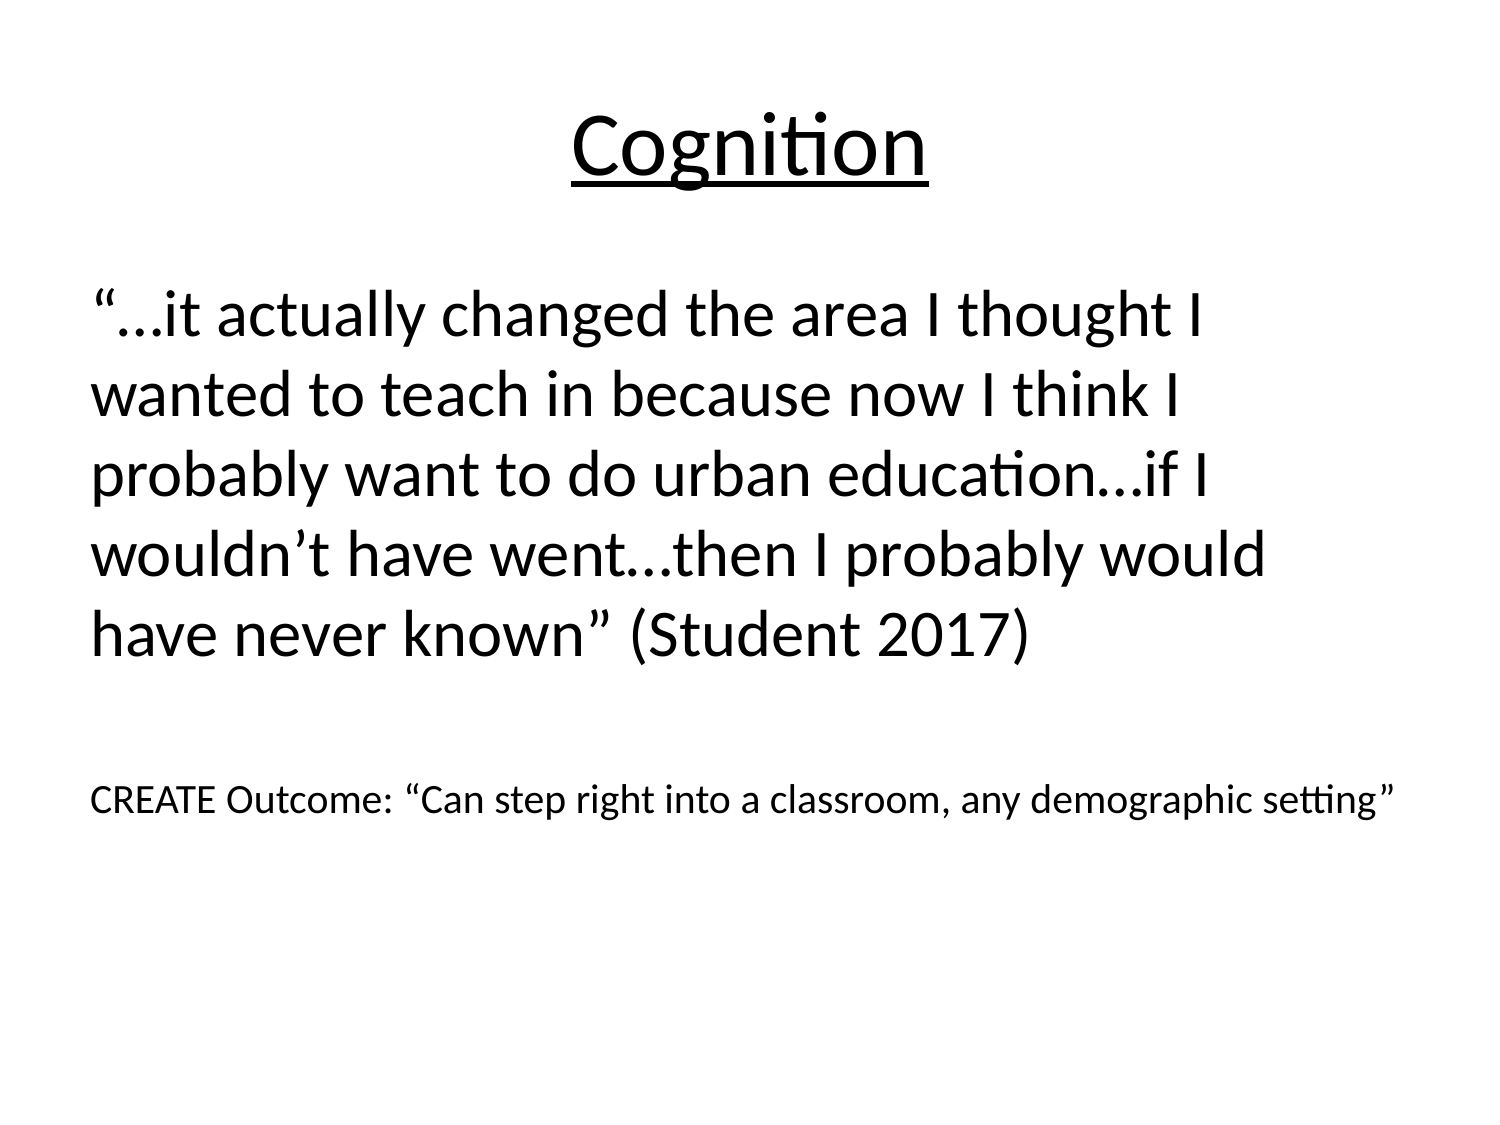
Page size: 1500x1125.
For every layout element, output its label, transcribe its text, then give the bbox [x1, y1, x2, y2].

list “…it actually changed the area I thought I wanted to teach in because now I think I probably want to do urban education…if I wouldn’t have went…then I probably would have never known” (Student 2017) CREATE Outcome: “Can step right into a classroom, any demographic setting” [75, 262, 1425, 1005]
title Cognition [75, 45, 1425, 233]
